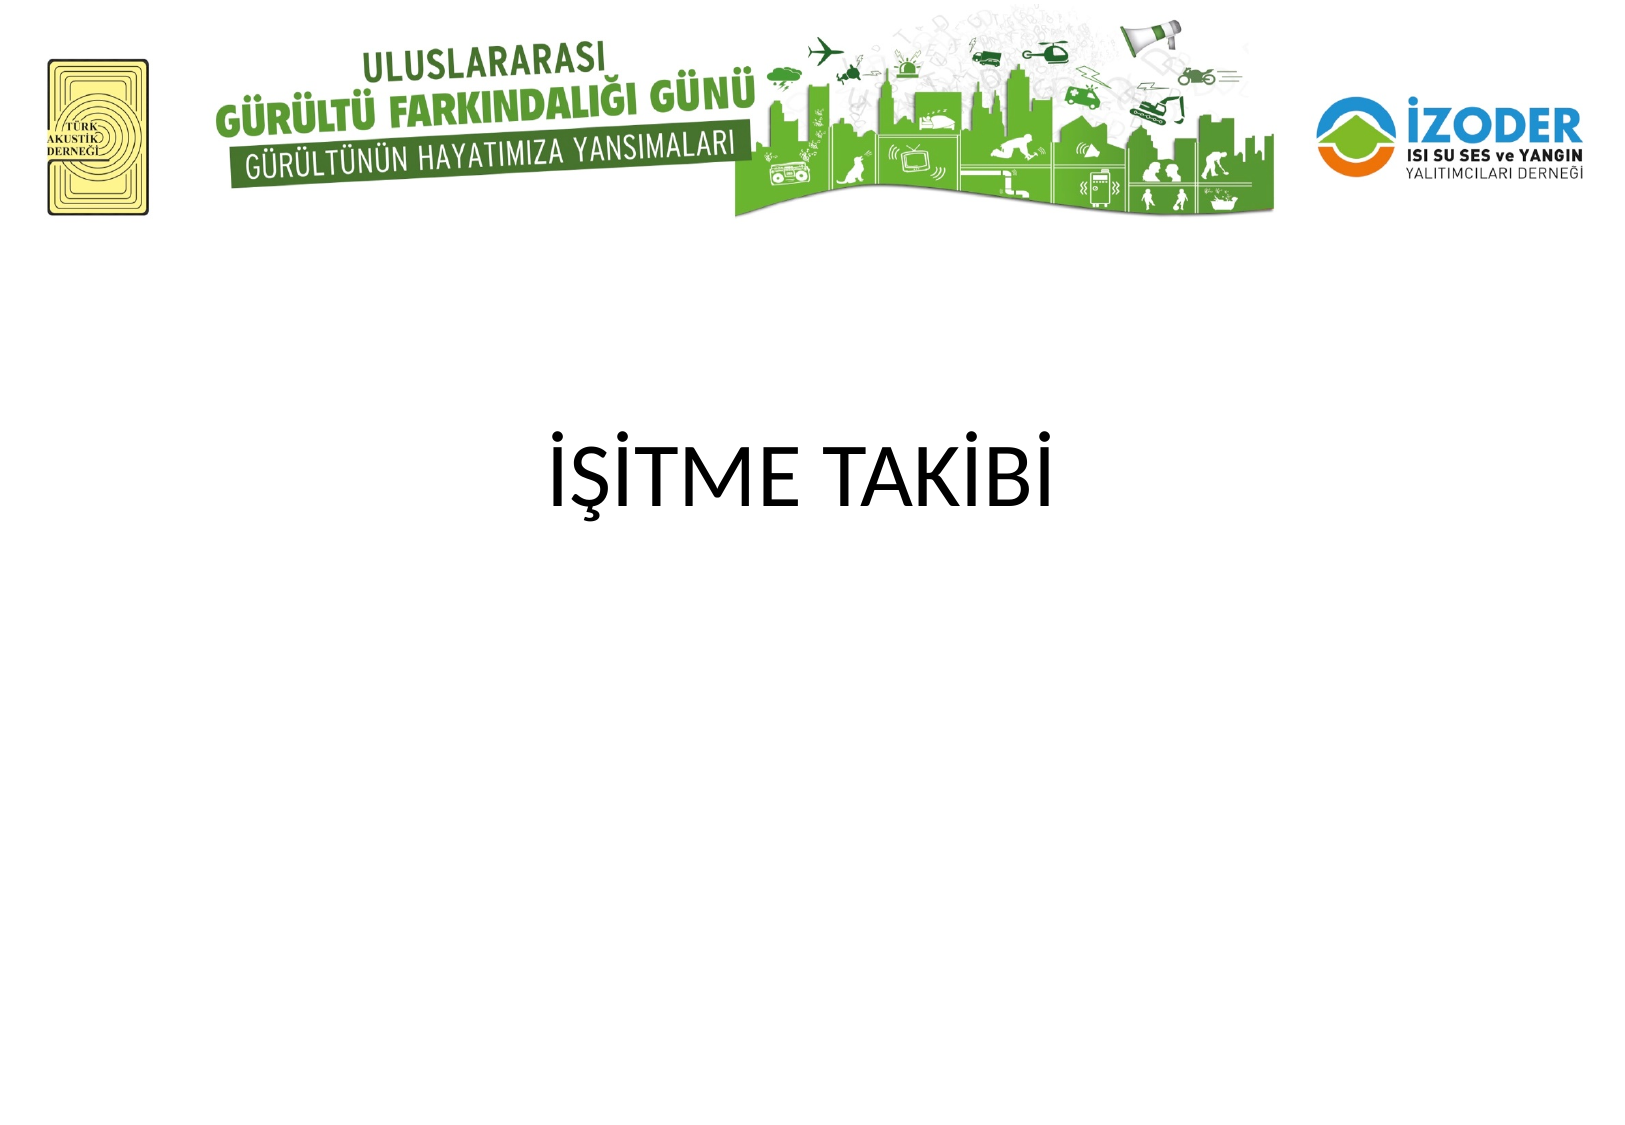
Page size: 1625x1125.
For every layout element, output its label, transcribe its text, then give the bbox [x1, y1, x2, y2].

title İŞİTME TAKİBİ [121, 349, 1503, 591]
picture [0, 4, 1625, 241]
